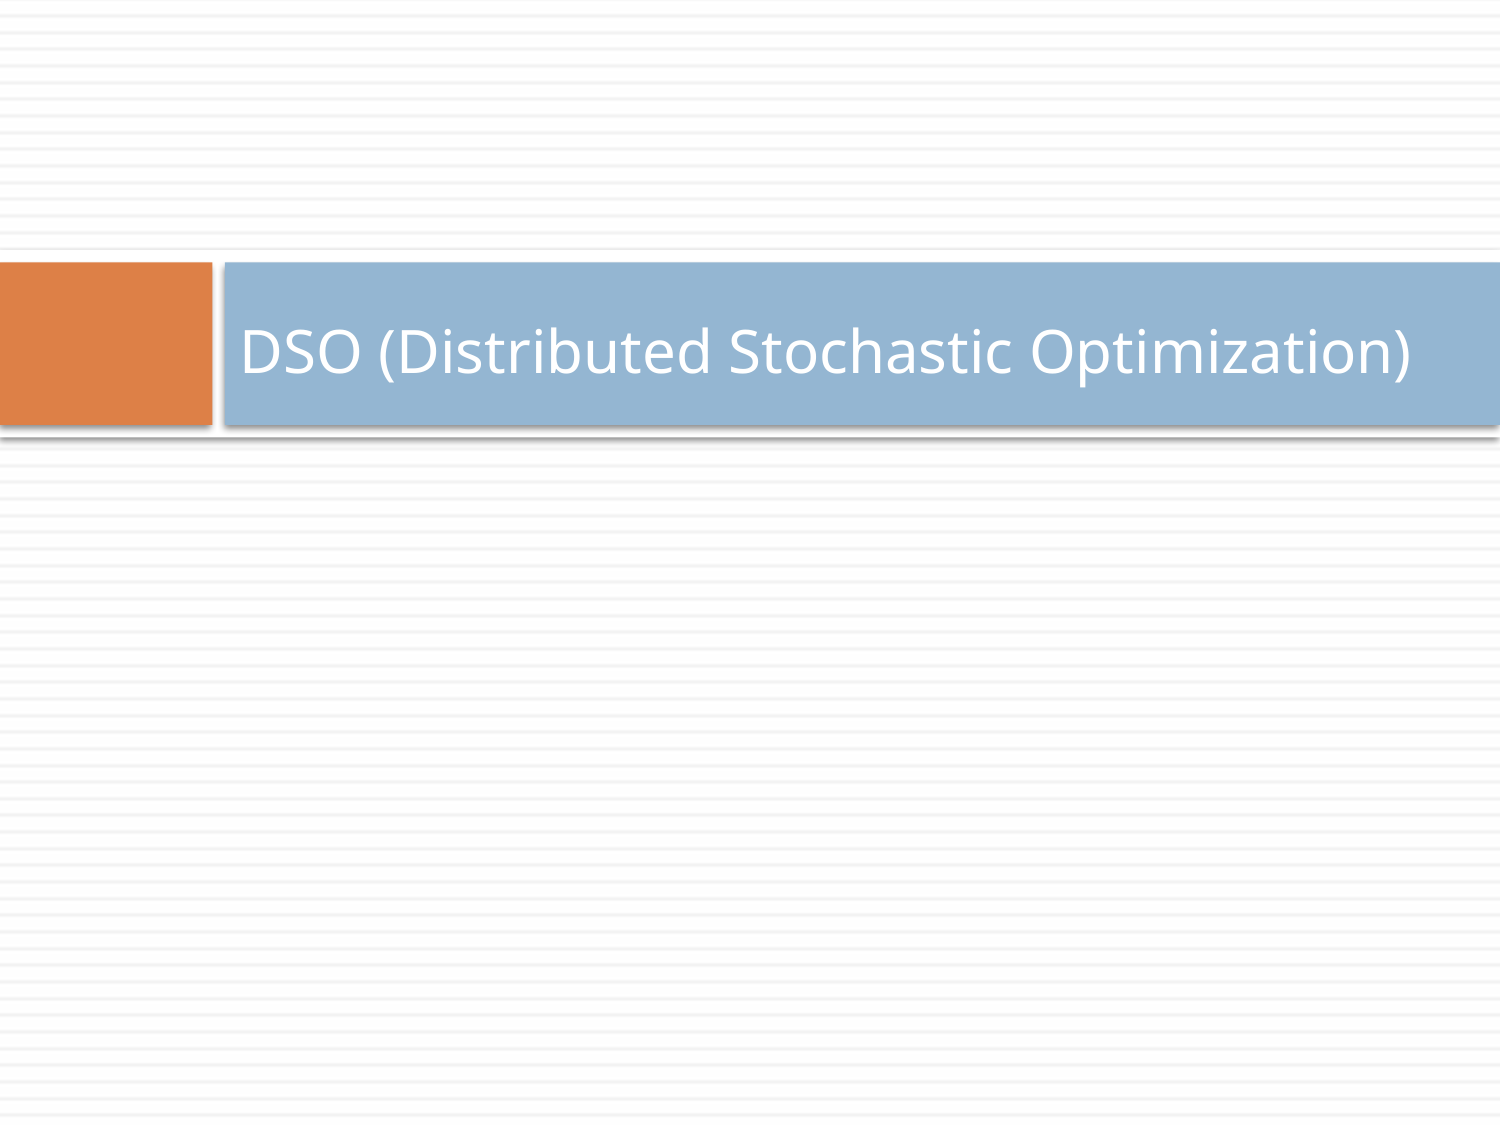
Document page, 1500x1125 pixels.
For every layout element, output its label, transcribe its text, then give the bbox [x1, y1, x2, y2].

title DSO (Distributed Stochastic Optimization) [225, 275, 1500, 425]
